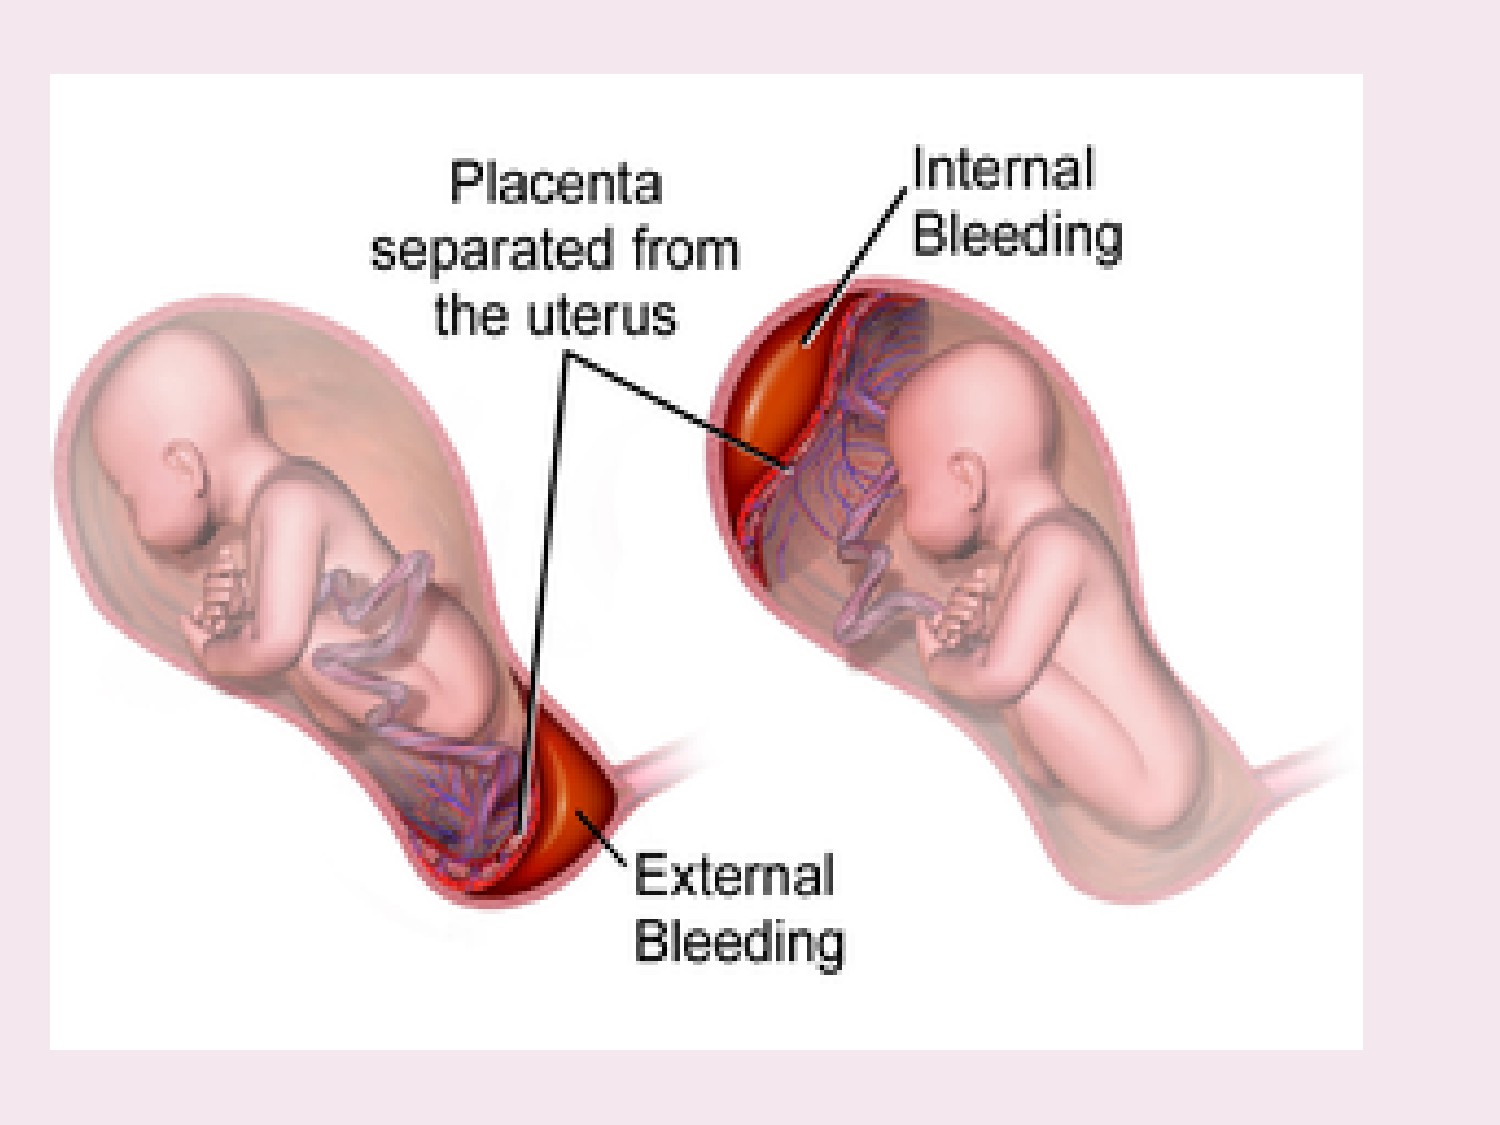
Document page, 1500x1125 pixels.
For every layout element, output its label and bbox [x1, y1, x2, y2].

picture [49, 74, 1363, 1051]
